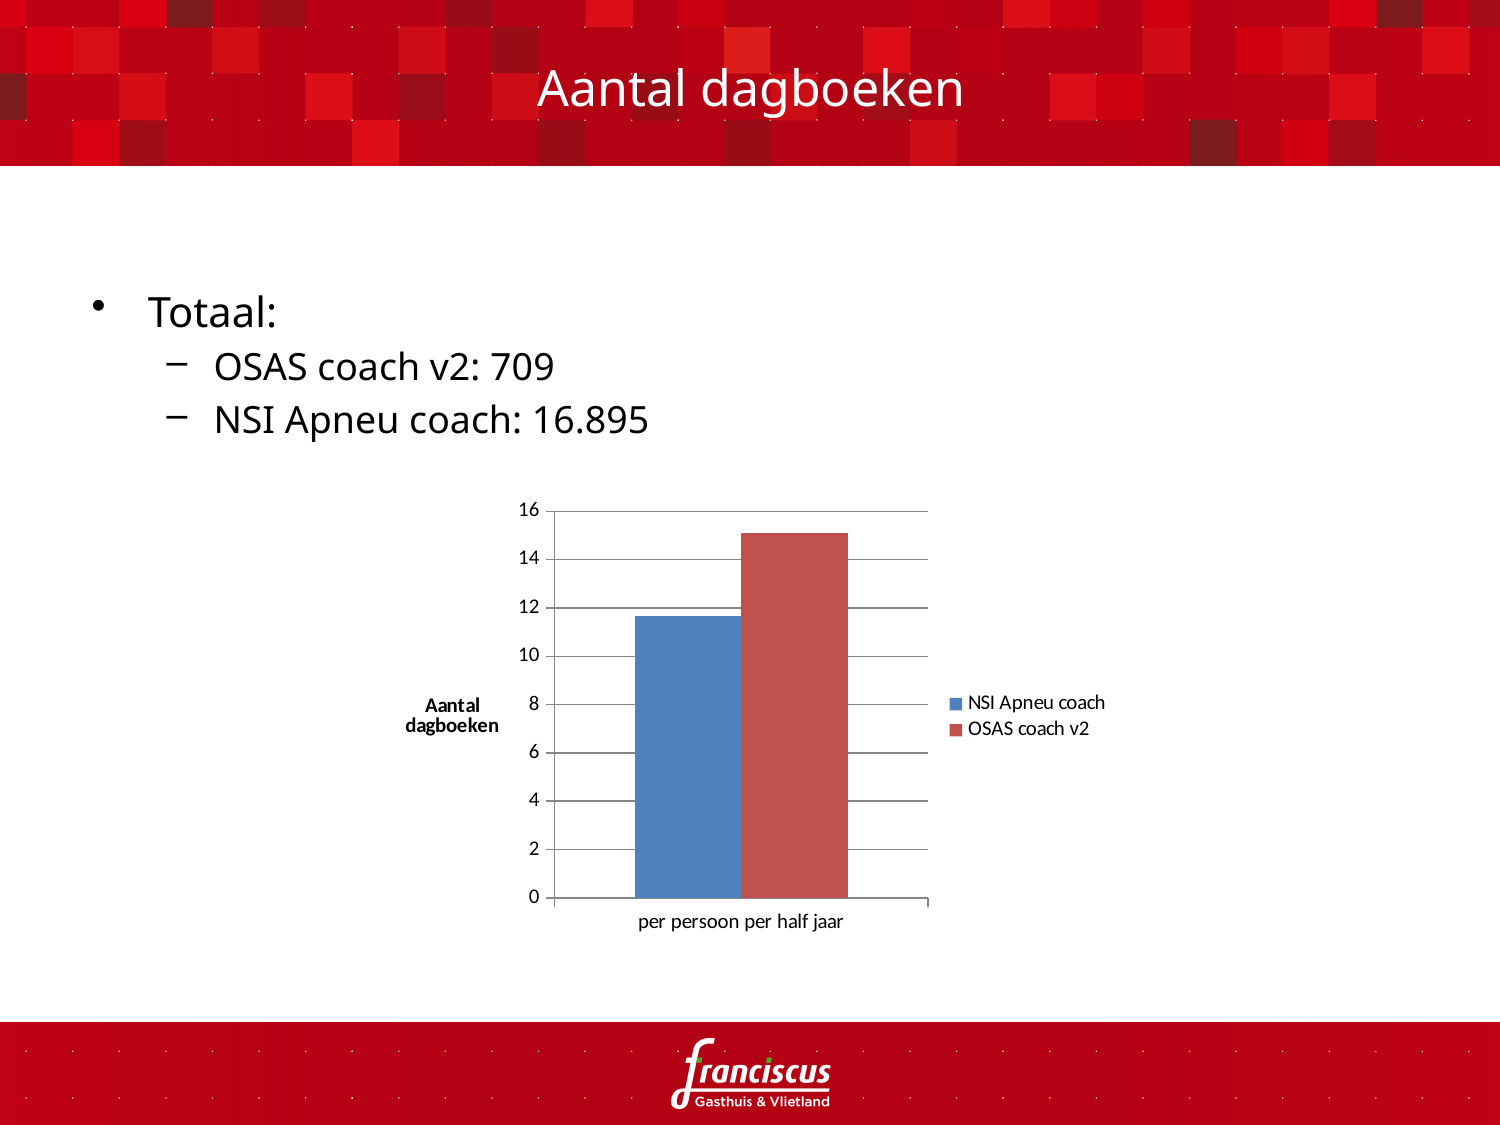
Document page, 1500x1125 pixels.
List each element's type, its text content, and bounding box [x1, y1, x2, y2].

chart [374, 491, 1126, 943]
title Aantal dagboeken [76, 11, 1427, 162]
list Totaal: OSAS coach v2: 709 NSI Apneu coach: 16.895 [76, 219, 740, 963]
picture [0, 0, 1500, 1125]
